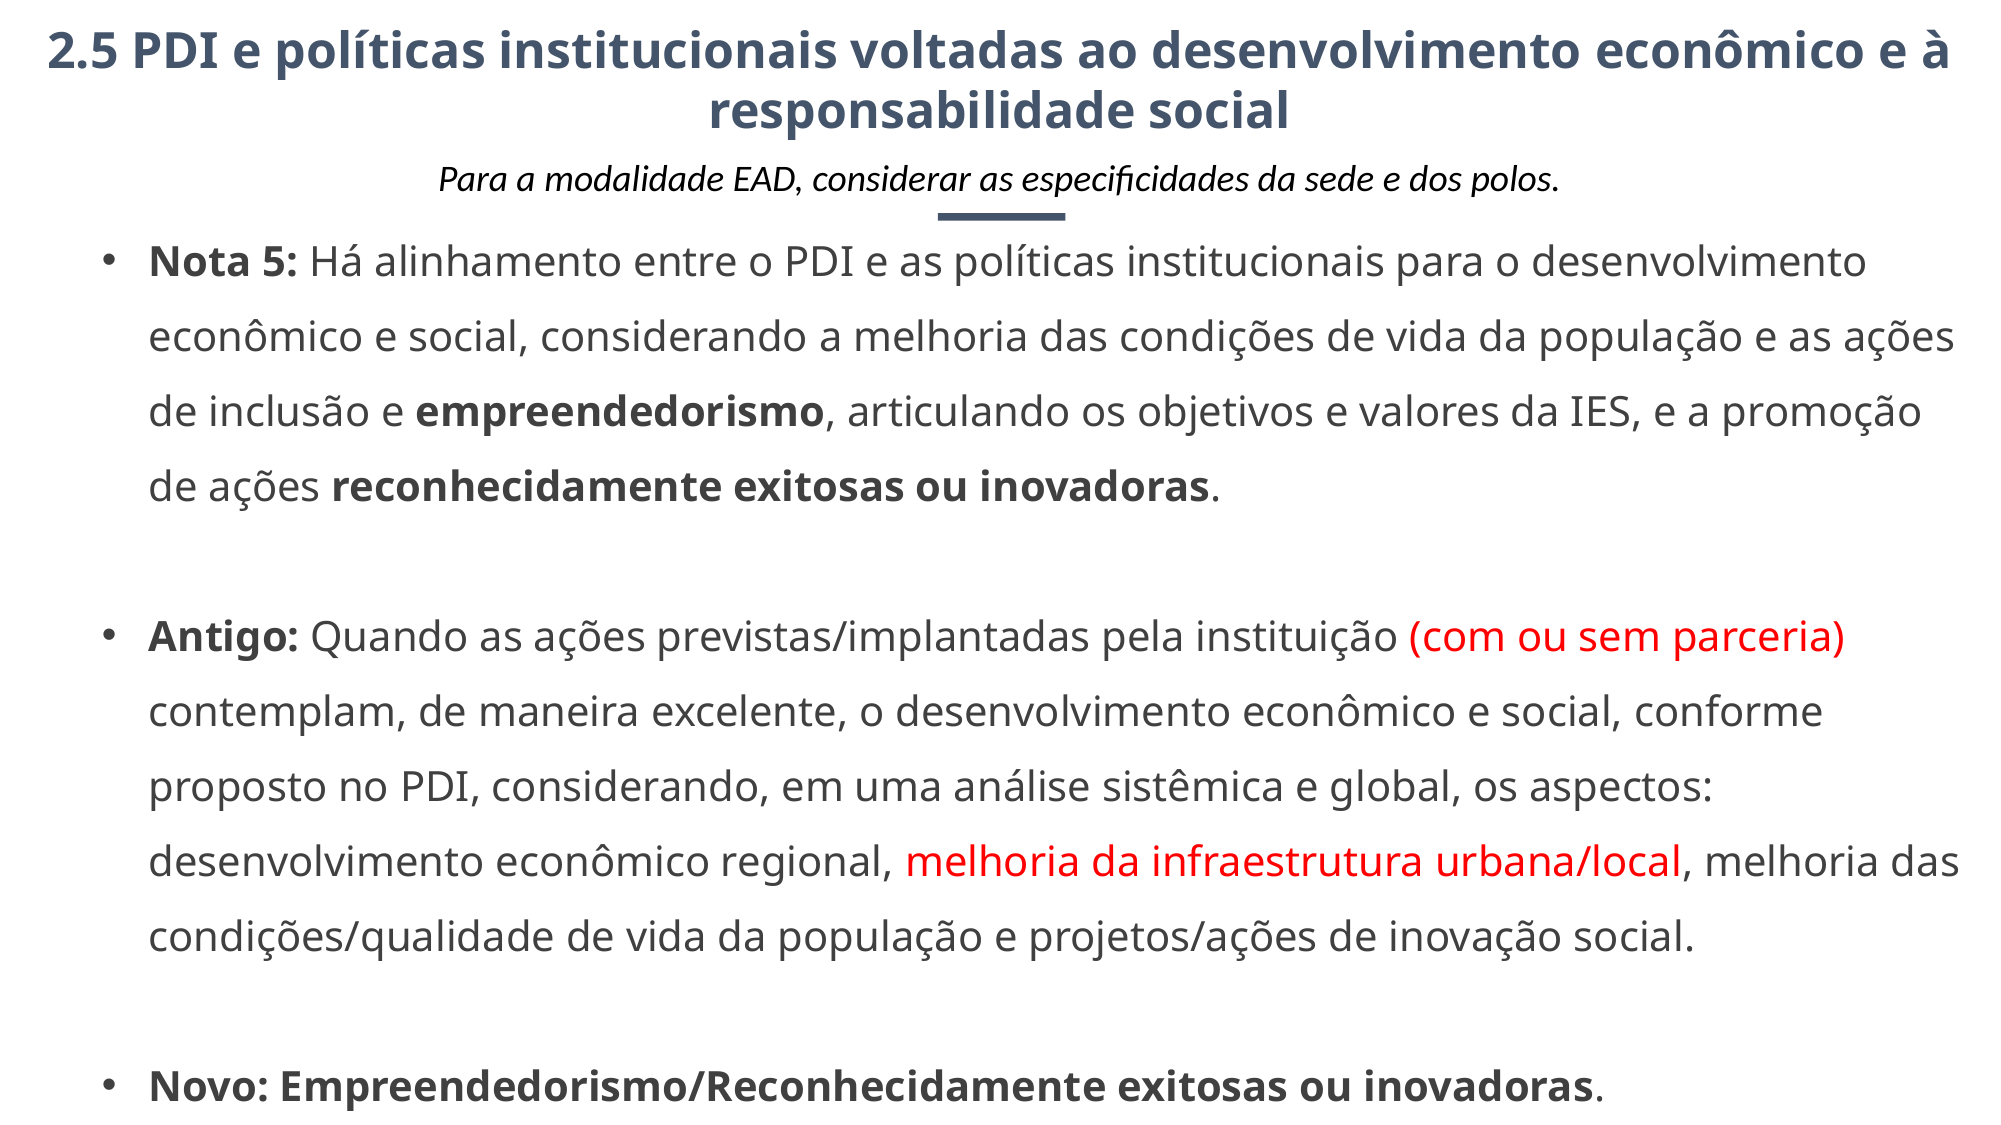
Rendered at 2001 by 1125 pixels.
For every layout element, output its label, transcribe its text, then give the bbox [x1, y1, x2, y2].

text_box Nota 5: Há alinhamento entre o PDI e as políticas institucionais para o desenvolvimento econômico e social, considerando a melhoria das condições de vida da população e as ações de inclusão e empreendedorismo, articulando os objetivos e valores da IES, e a promoção de ações reconhecidamente exitosas ou inovadoras. Antigo: Quando as ações previstas/implantadas pela instituição (com ou sem parceria) contemplam, de maneira excelente, o desenvolvimento econômico e social, conforme proposto no PDI, considerando, em uma análise sistêmica e global, os aspectos: desenvolvimento econômico regional, melhoria da infraestrutura urbana/local, melhoria das condições/qualidade de vida da população e projetos/ações de inovação social. Novo: Empreendedorismo/Reconhecidamente exitosas ou inovadoras. [87, 202, 1976, 1125]
text_box 2.5 PDI e políticas institucionais voltadas ao desenvolvimento econômico e à responsabilidade social [39, 15, 1960, 143]
text_box Para a modalidade EAD, considerar as especificidades da sede e dos polos. [430, 150, 1570, 204]
